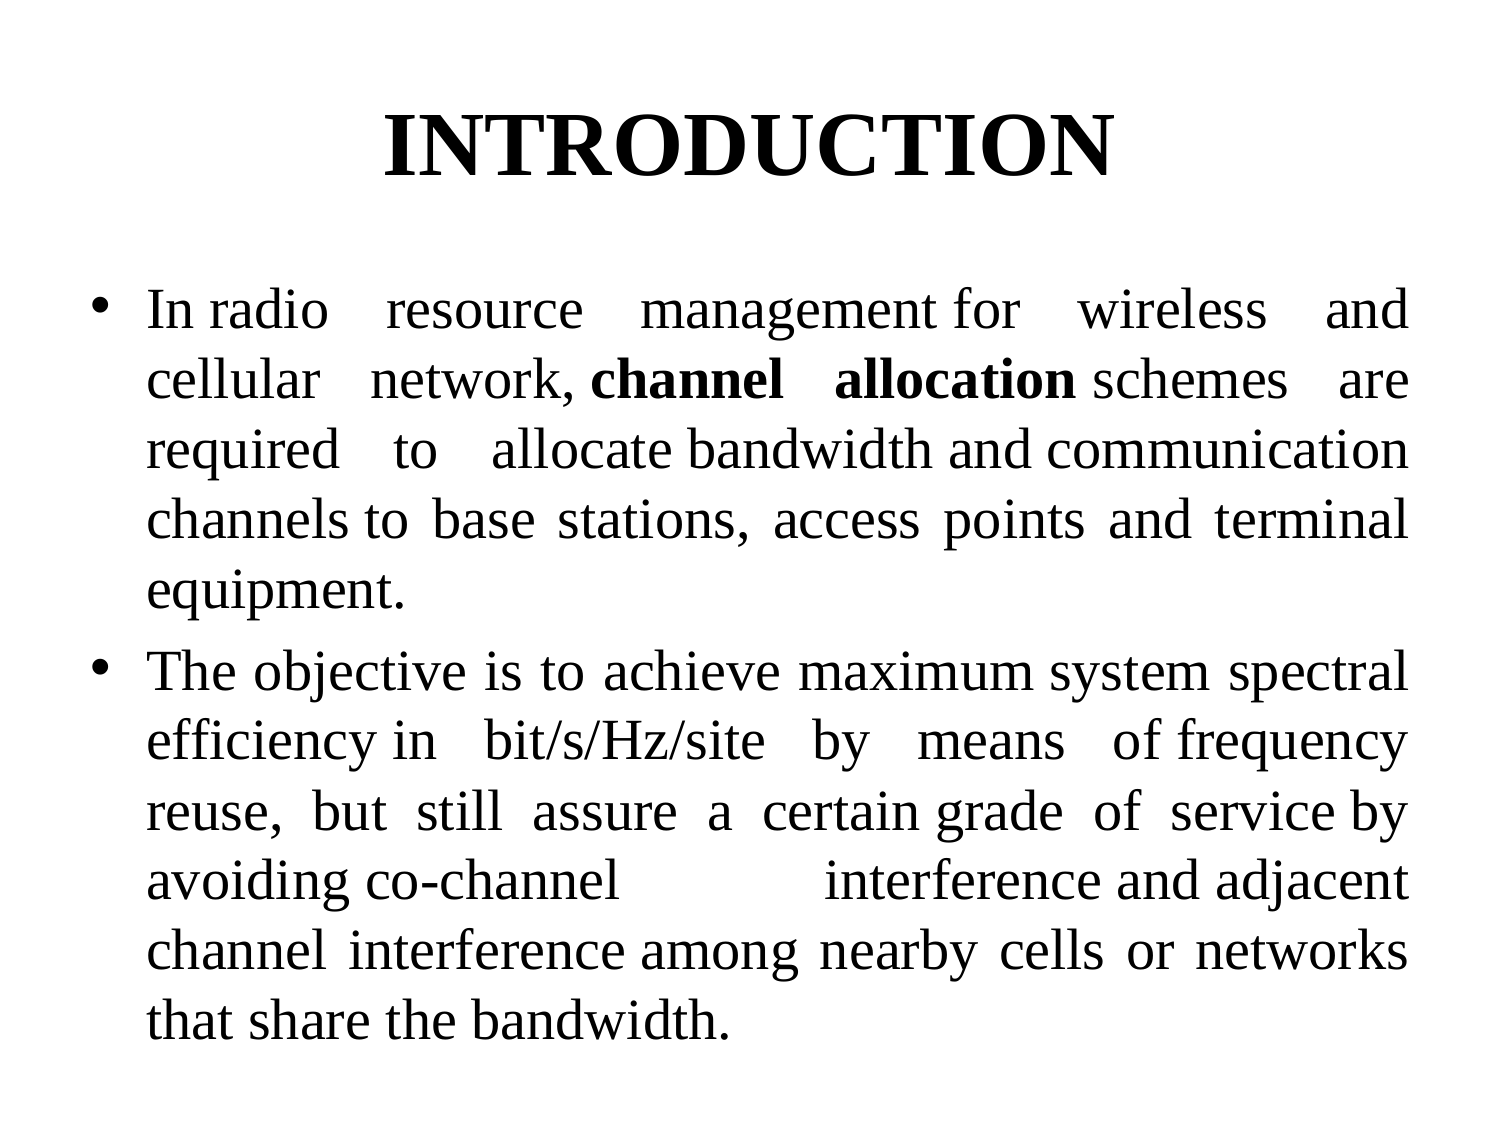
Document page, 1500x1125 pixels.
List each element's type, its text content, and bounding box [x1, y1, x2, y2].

list In radio resource management for wireless and cellular network, channel allocation schemes are required to allocate bandwidth and communication channels to base stations, access points and terminal equipment. The objective is to achieve maximum system spectral efficiency in bit/s/Hz/site by means of frequency reuse, but still assure a certain grade of service by avoiding co-channel interference and adjacent channel interference among nearby cells or networks that share the bandwidth. [75, 262, 1425, 1005]
title INTRODUCTION [75, 45, 1425, 233]
